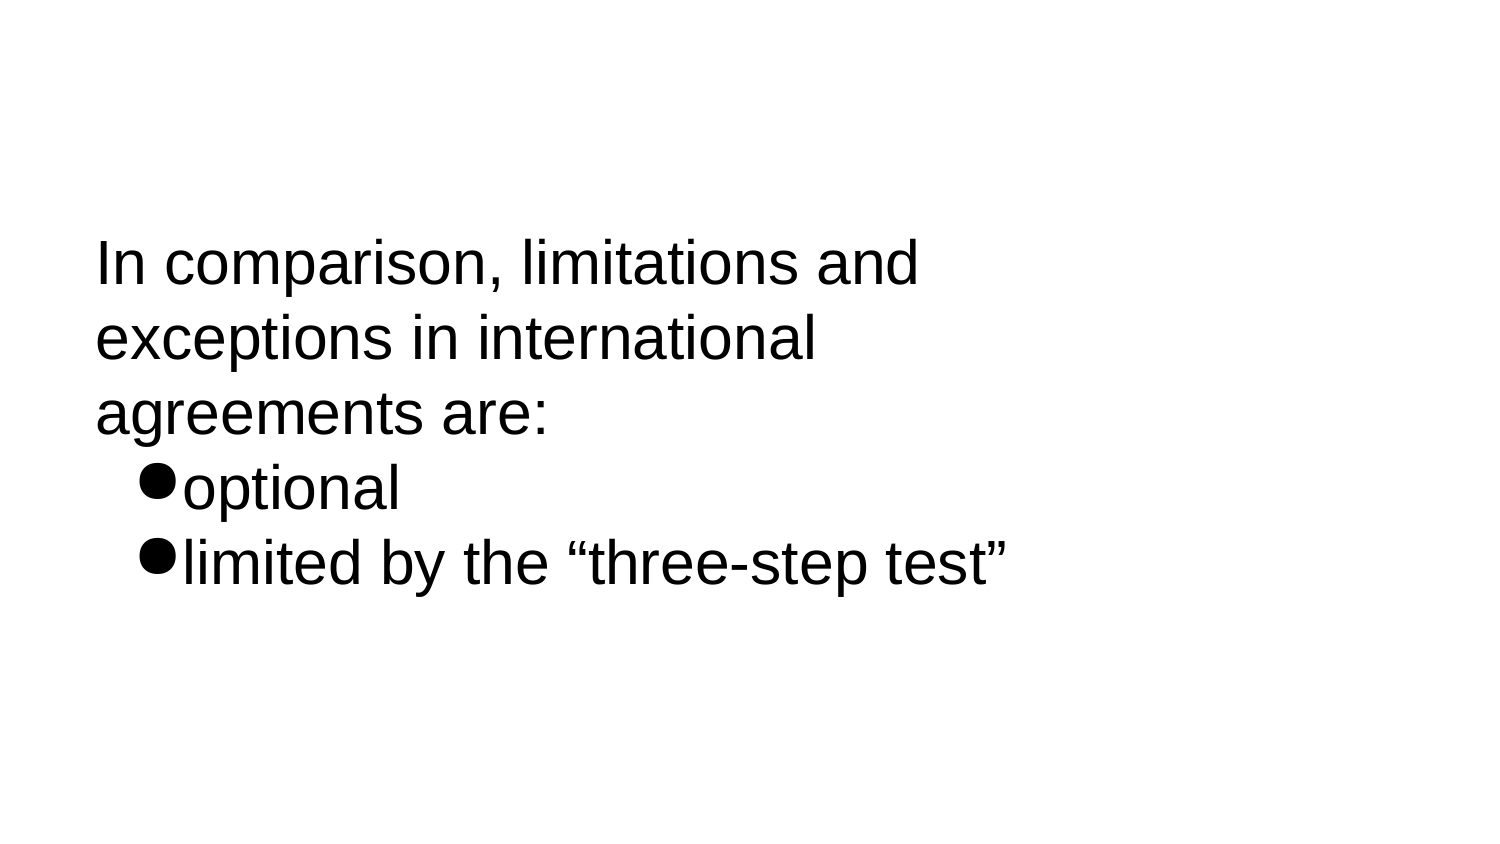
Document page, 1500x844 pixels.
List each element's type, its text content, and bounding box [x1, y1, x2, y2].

title In comparison, limitations and exceptions in international agreements are: optional limited by the “three-step test” [80, 73, 1125, 745]
